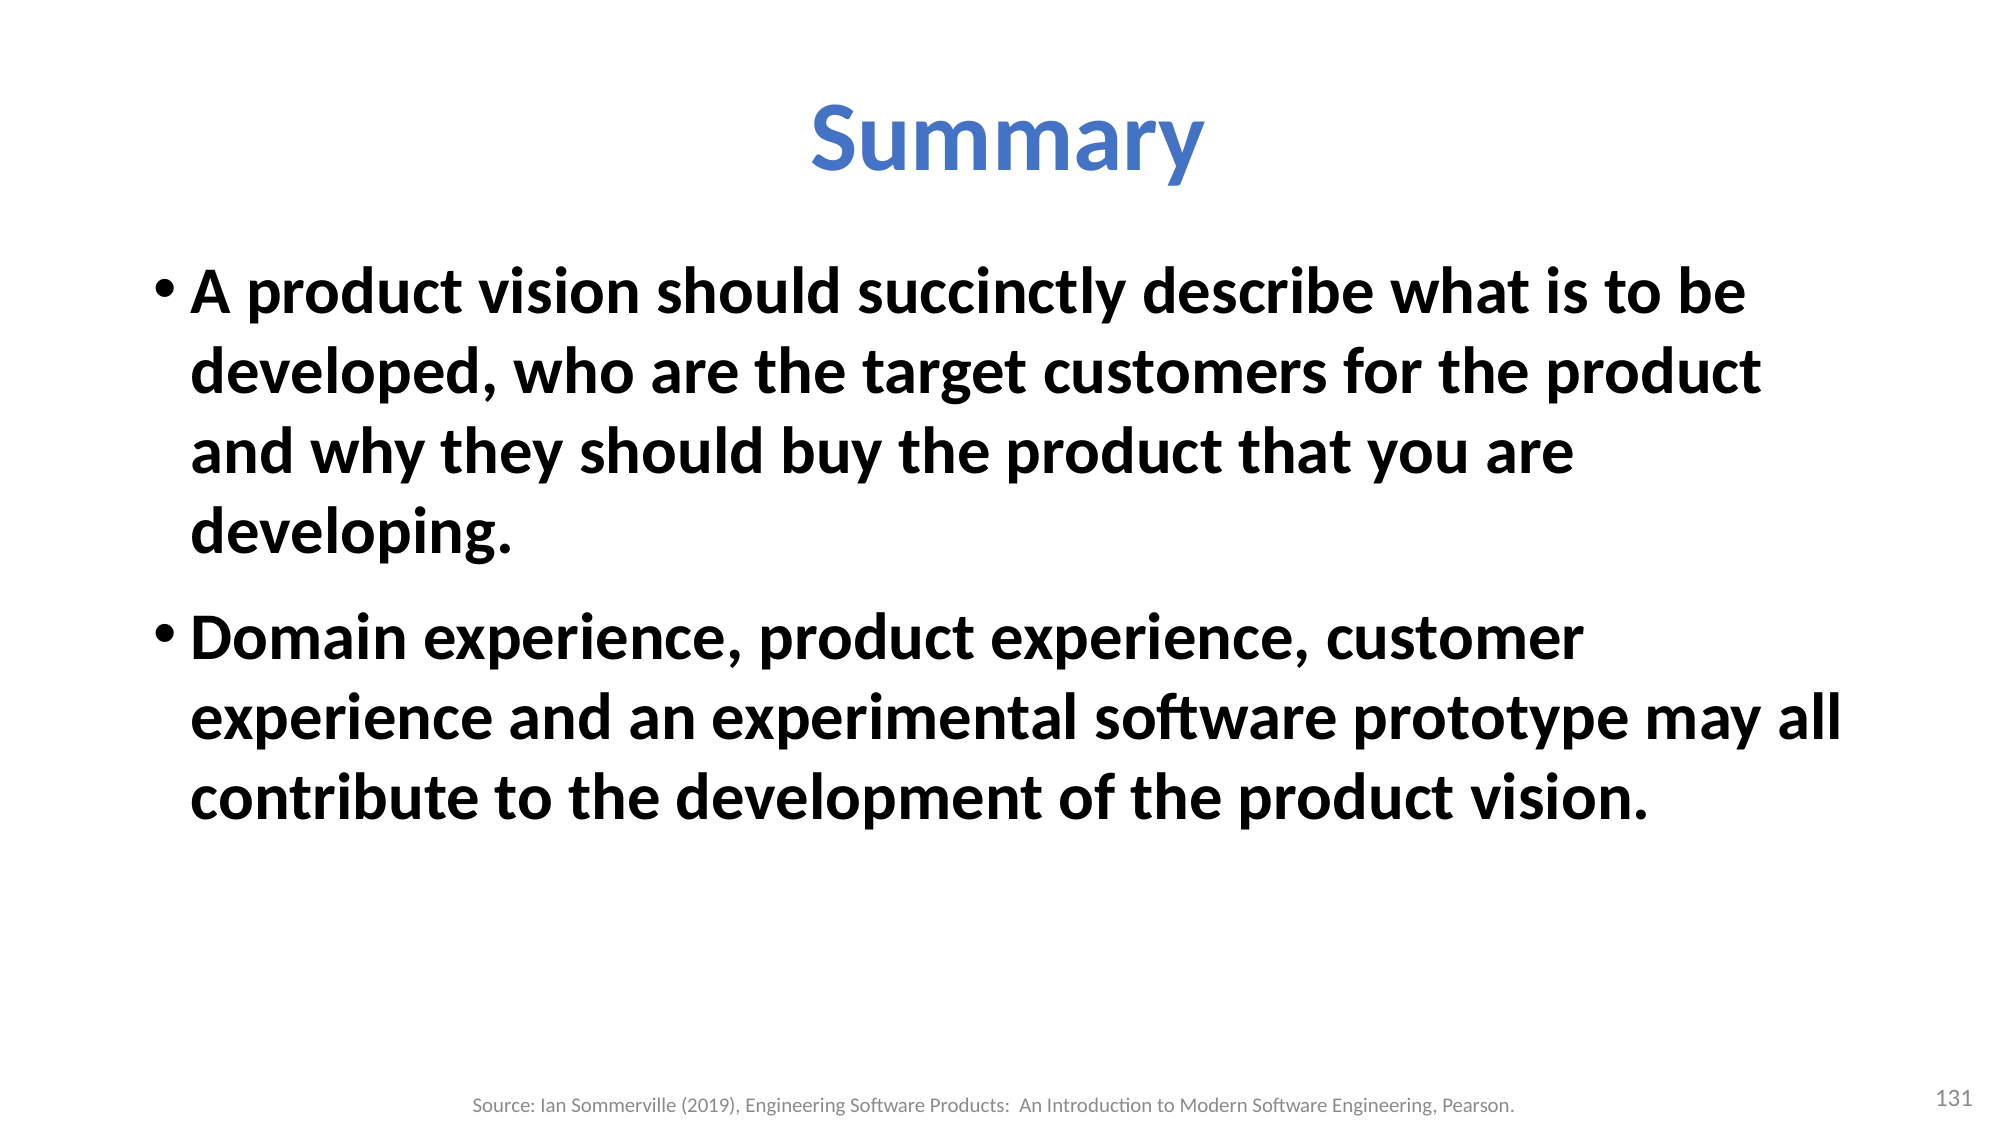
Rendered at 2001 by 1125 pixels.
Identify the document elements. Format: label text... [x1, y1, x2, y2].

slide_number 131 [1830, 1076, 1989, 1116]
footer Source: Ian Sommerville (2019), Engineering Software Products: An Introduction to Modern Software Engineering, Pearson. [350, 1082, 1638, 1125]
list A product vision should succinctly describe what is to be developed, who are the target customers for the product and why they should buy the product that you are developing. Domain experience, product experience, customer experience and an experimental software prototype may all contribute to the development of the product vision. [138, 239, 1887, 1035]
title Summary [87, 22, 1929, 240]
